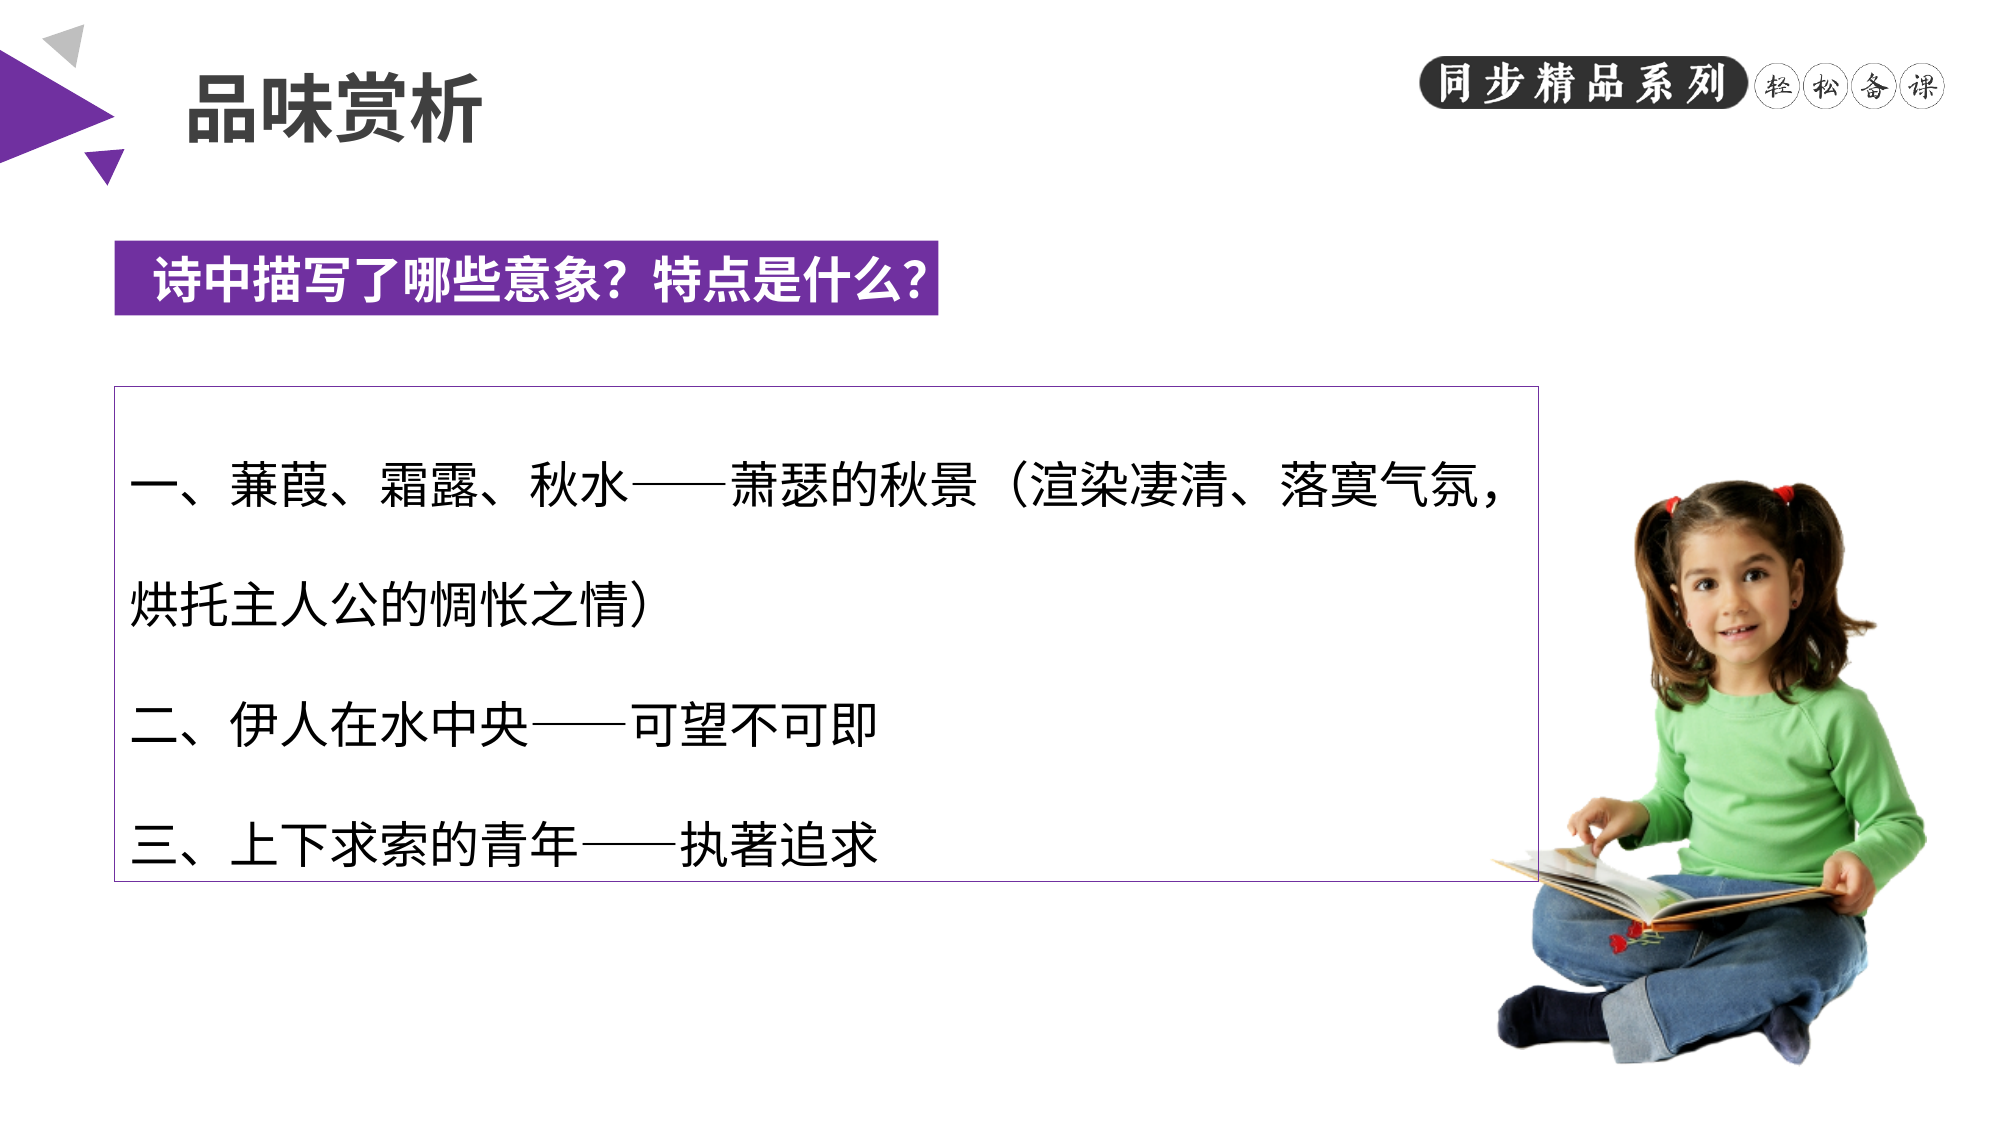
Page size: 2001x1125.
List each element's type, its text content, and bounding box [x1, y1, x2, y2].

text_box 诗中描写了哪些意象？特点是什么？ [114, 240, 939, 316]
picture [1401, 34, 1965, 136]
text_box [0, 20, 1032, 180]
picture [1489, 479, 1927, 1067]
text_box 一、蒹葭、霜露、秋水——萧瑟的秋景（渲染凄清、落寞气氛，烘托主人公的惆怅之情） 二、伊人在水中央——可望不可即 三、上下求索的青年——执著追求 [114, 386, 1539, 882]
